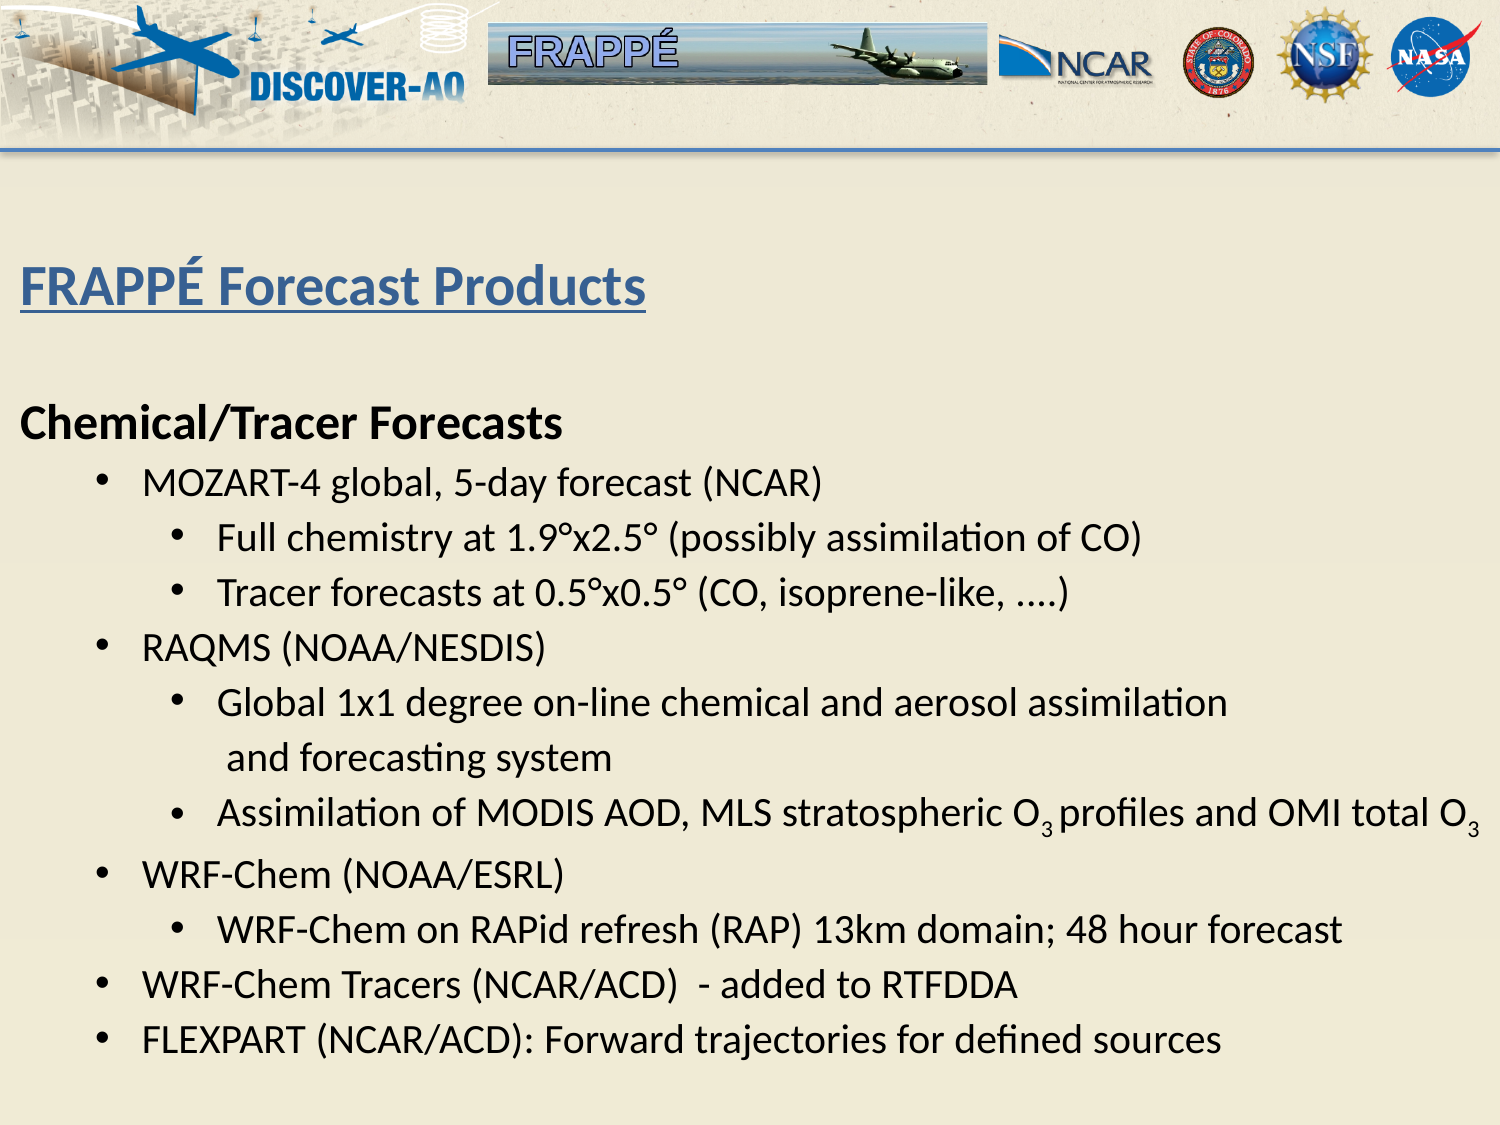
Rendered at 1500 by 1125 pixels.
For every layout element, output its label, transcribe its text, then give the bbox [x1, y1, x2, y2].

picture [0, 0, 1500, 148]
text_box FRAPPÉ Forecast Products Chemical/Tracer Forecasts MOZART-4 global, 5-day forecast (NCAR) Full chemistry at 1.9°x2.5° (possibly assimilation of CO) Tracer forecasts at 0.5°x0.5° (CO, isoprene-like, ....) RAQMS (NOAA/NESDIS) Global 1x1 degree on-line chemical and aerosol assimilation and forecasting system Assimilation of MODIS AOD, MLS stratospheric O3 profiles and OMI total O3 WRF-Chem (NOAA/ESRL) WRF-Chem on RAPid refresh (RAP) 13km domain; 48 hour forecast WRF-Chem Tracers (NCAR/ACD) - added to RTFDDA FLEXPART (NCAR/ACD): Forward trajectories for defined sources [5, 233, 1500, 1125]
